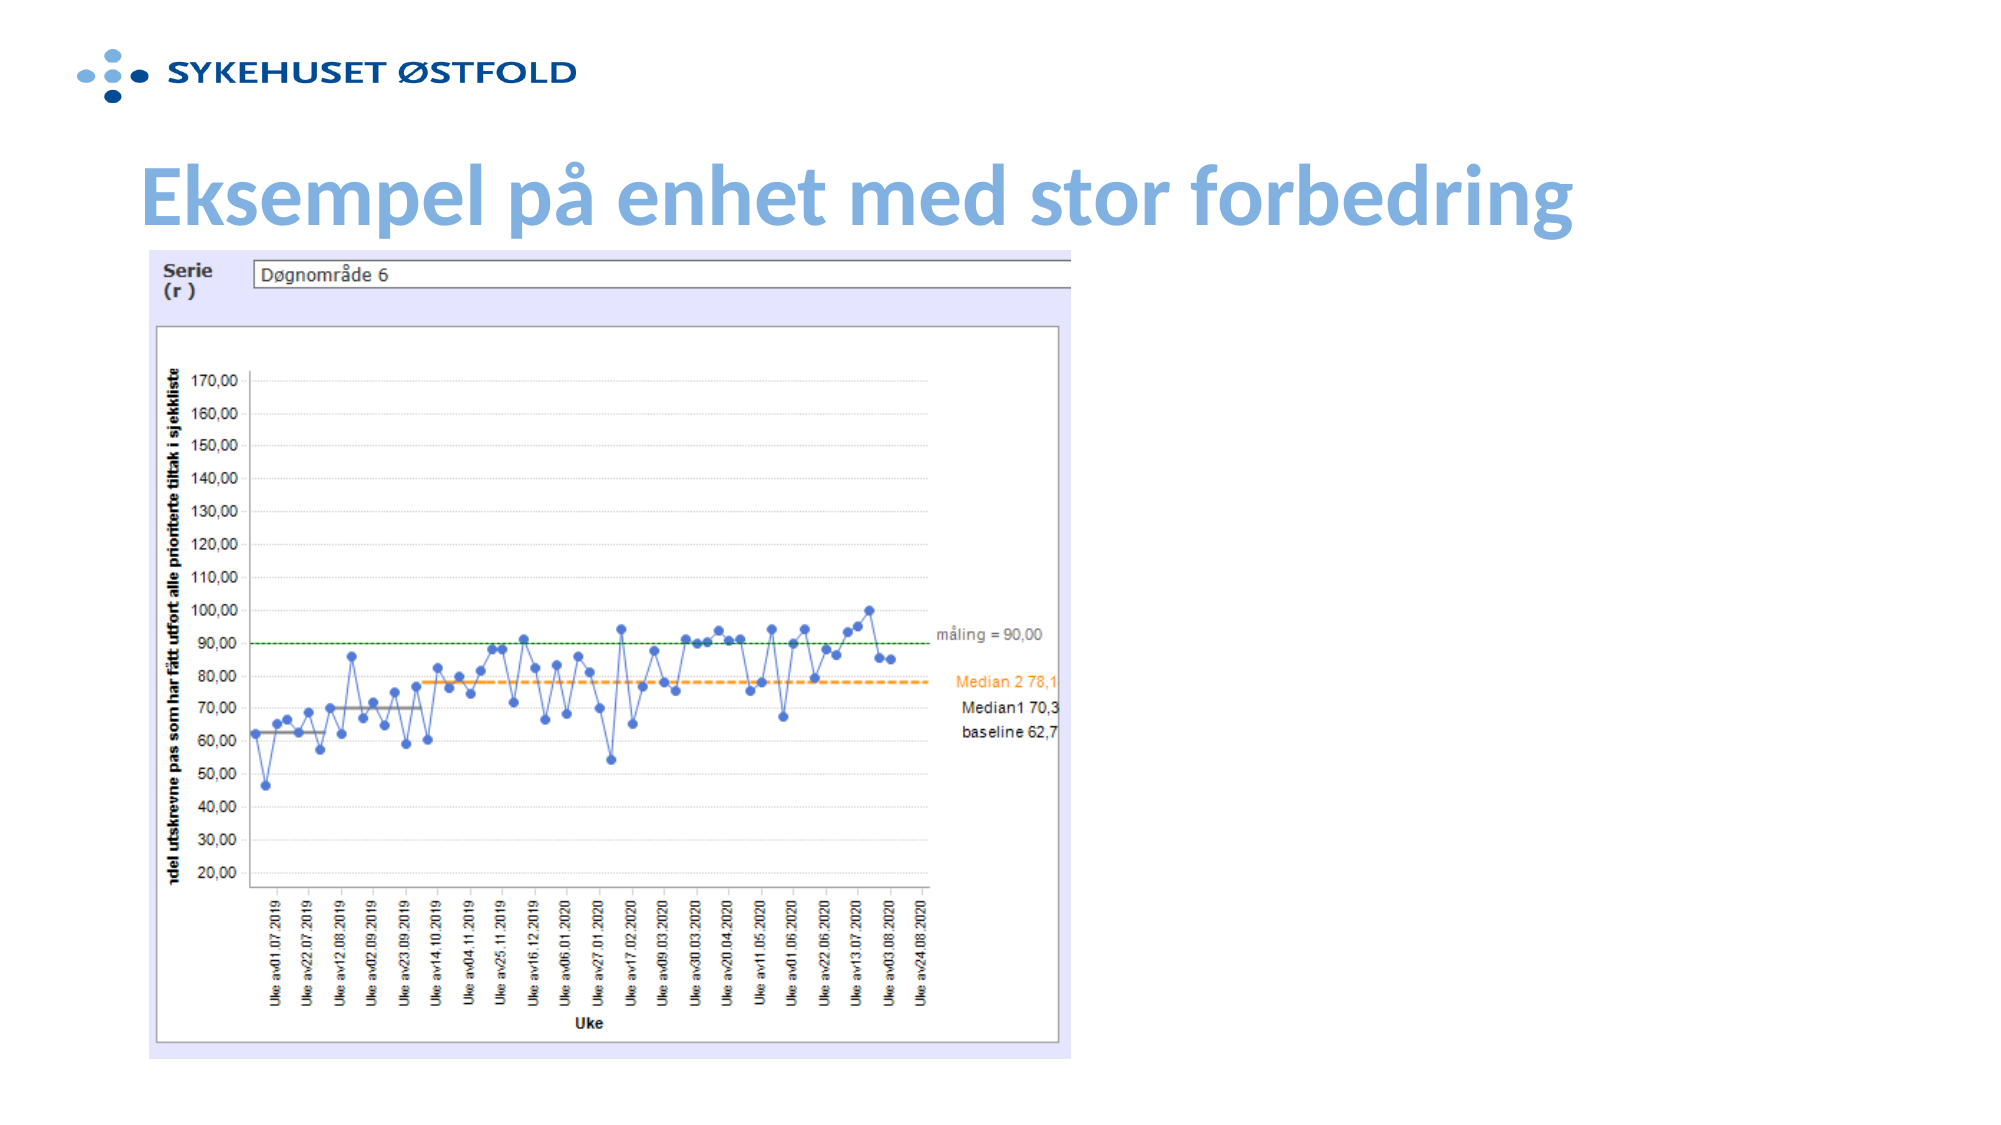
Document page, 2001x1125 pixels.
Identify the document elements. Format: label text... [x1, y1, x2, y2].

picture [149, 250, 1072, 1059]
picture [77, 49, 576, 103]
text_box Eksempel på enhet med stor forbedring [125, 130, 1863, 358]
